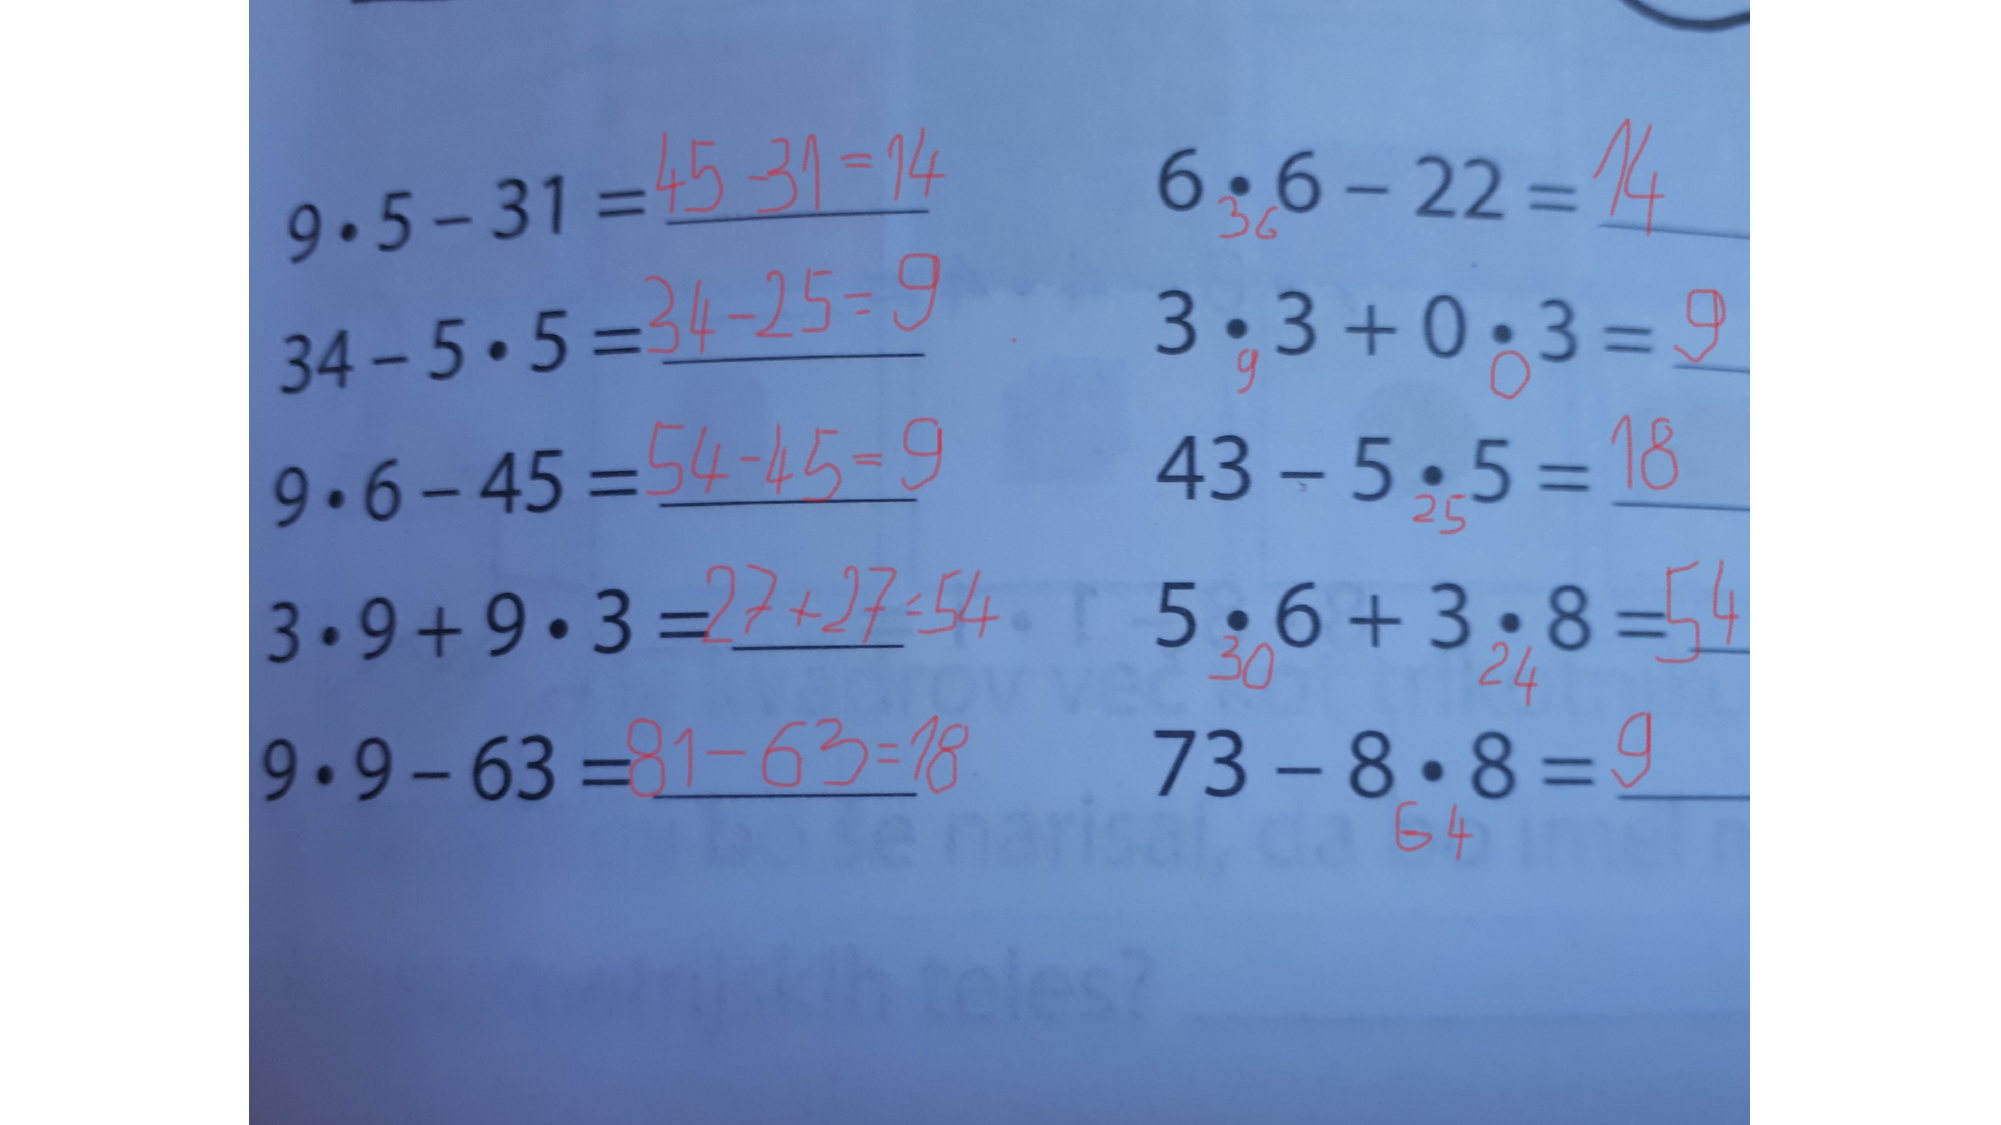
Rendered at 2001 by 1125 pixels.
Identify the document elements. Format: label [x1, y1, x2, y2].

picture [249, 0, 1750, 1125]
